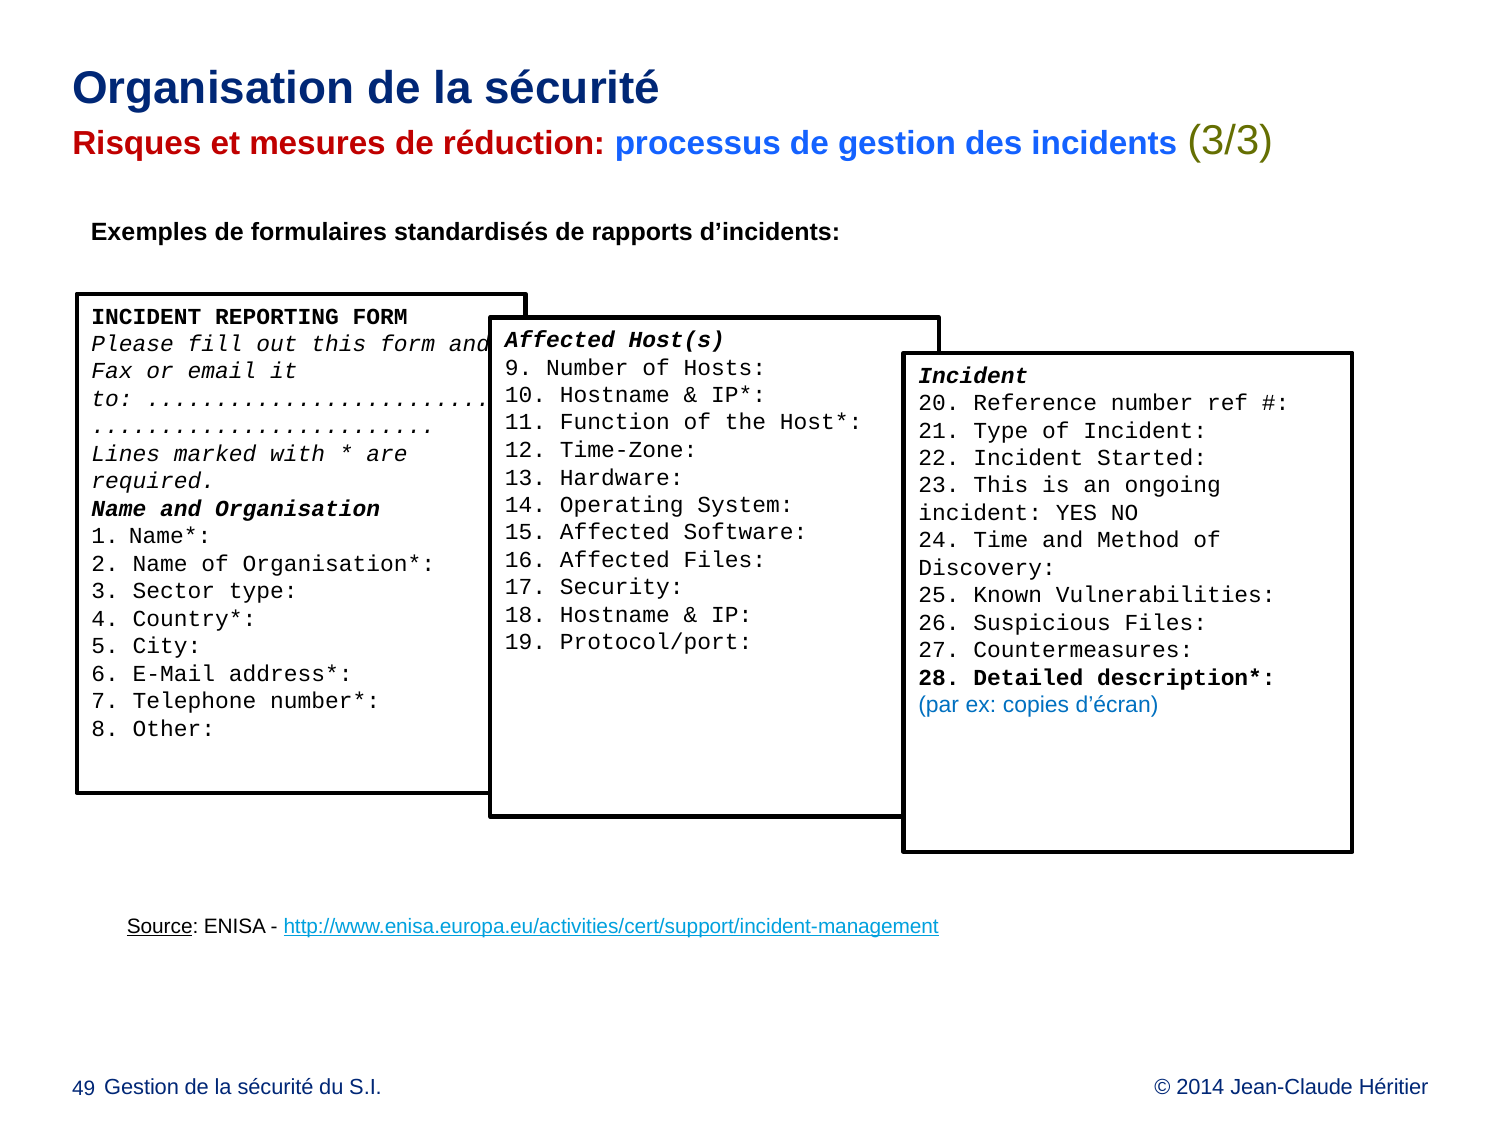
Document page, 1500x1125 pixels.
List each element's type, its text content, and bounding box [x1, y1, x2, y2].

title Organisation de la sécurité Risques et mesures de réduction: processus de gestion des incidents (3/3) [66, 57, 1449, 162]
list [70, 163, 1483, 1021]
text_box INCIDENT REPORTING FORM Please fill out this form and Fax or email it to: ................................................... Lines marked with * are required. Name and Organisation Name*: 2. Name of Organisation*: 3. Sector type: 4. Country*: 5. City: 6. E-Mail address*: 7. Telephone number*: 8. Other: [75, 292, 528, 795]
text_box Incident 20. Reference number ref #: 21. Type of Incident: 22. Incident Started: 23. This is an ongoing incident: YES NO 24. Time and Method of Discovery: 25. Known Vulnerabilities: 26. Suspicious Files: 27. Countermeasures: 28. Detailed description*: (par ex: copies d’écran) [901, 351, 1354, 854]
text_box Affected Host(s) 9. Number of Hosts: 10. Hostname & IP*: 11. Function of the Host*: 12. Time-Zone: 13. Hardware: 14. Operating System: 15. Affected Software: 16. Affected Files: 17. Security: 18. Hostname & IP: 19. Protocol/port: [488, 315, 941, 819]
text_box Source: ENISA - http://www.enisa.europa.eu/activities/cert/support/incident-management [112, 905, 1140, 945]
text_box Exemples de formulaires standardisés de rapports d’incidents: [76, 208, 857, 253]
